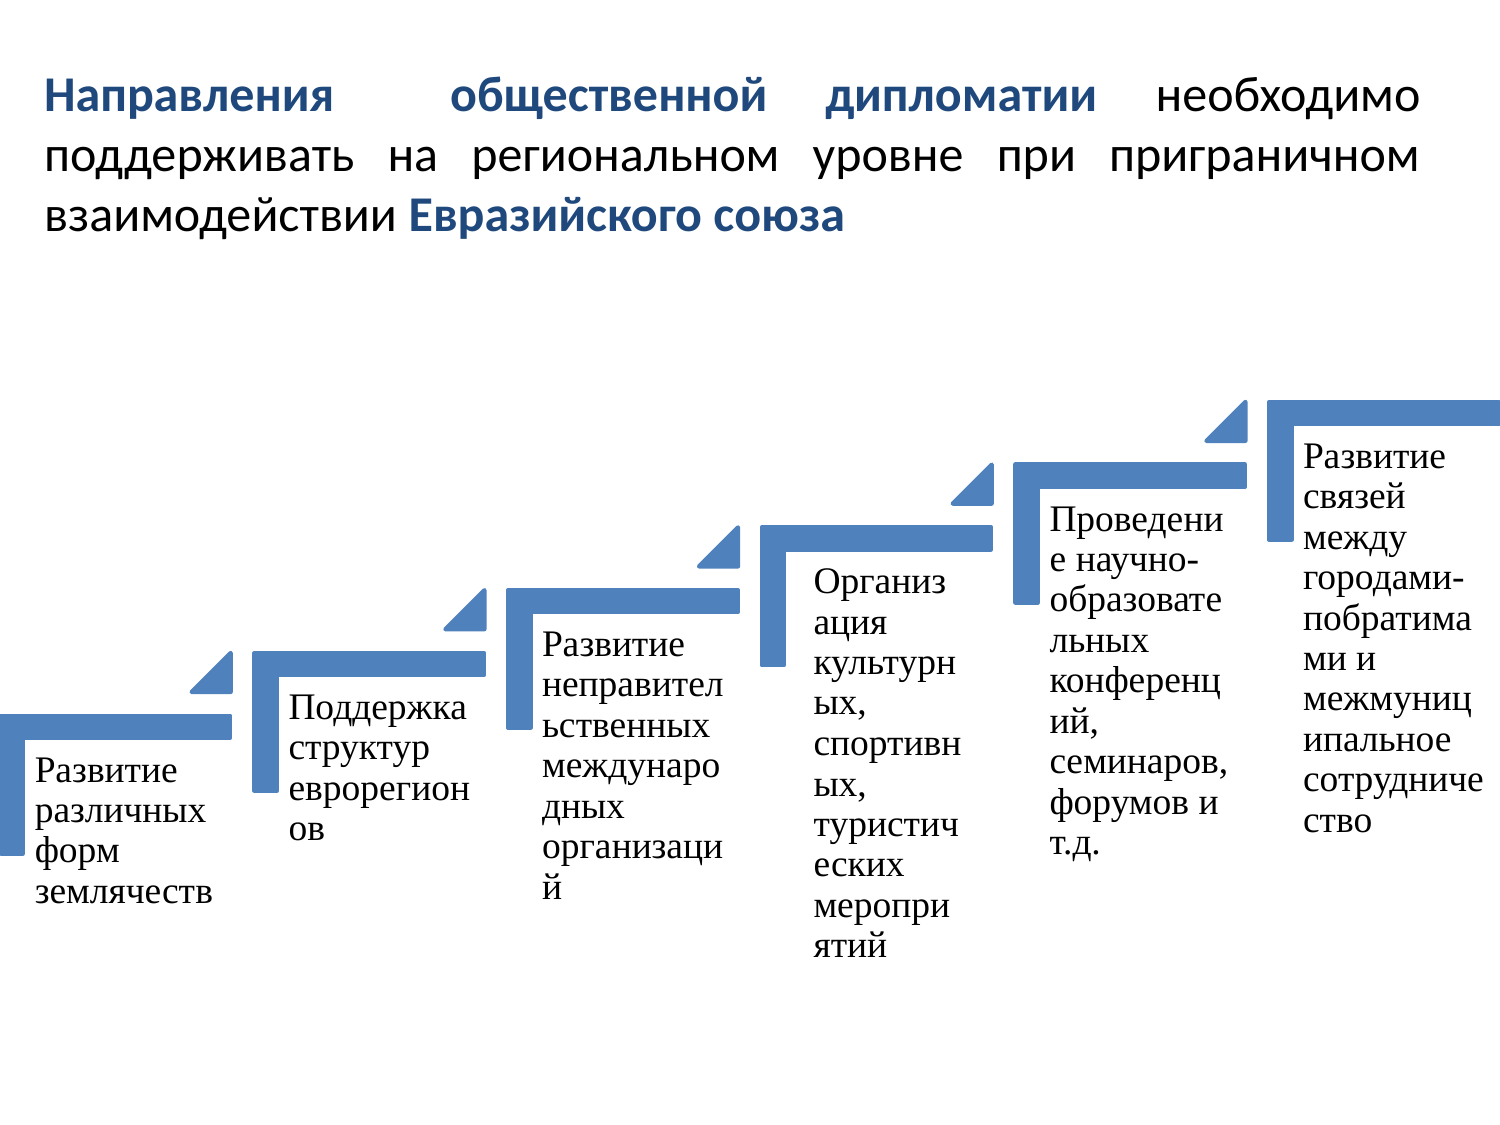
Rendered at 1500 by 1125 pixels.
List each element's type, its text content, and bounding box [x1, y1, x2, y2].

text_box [0, 251, 1500, 1071]
text_box Направления общественной дипломатии необходимо поддерживать на региональном уровне при приграничном взаимодействии Евразийского союза [29, 54, 1436, 249]
